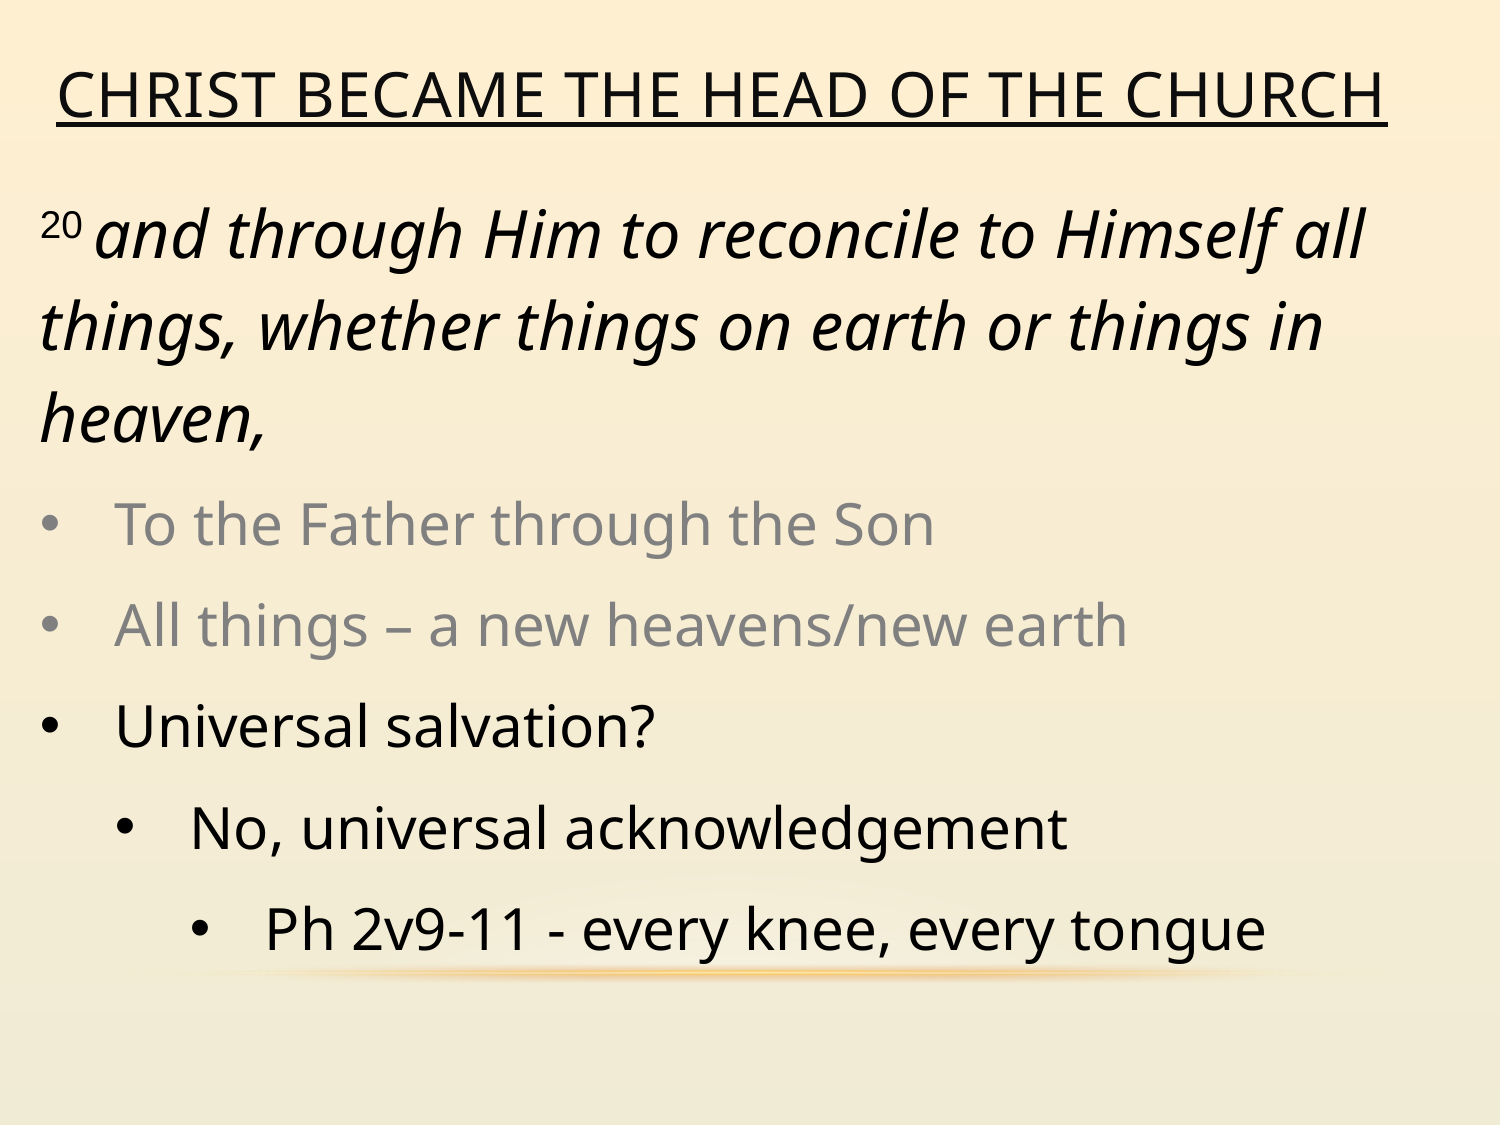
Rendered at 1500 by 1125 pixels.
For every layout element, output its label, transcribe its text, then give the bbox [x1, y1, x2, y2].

picture [0, 0, 1500, 1125]
title Christ became the head of the church [41, 42, 1500, 138]
text_box 20 and through Him to reconcile to Himself all things, whether things on earth or things in heaven, To the Father through the Son All things – a new heavens/new earth Universal salvation? No, universal acknowledgement Ph 2v9-11 - every knee, every tongue [25, 172, 1459, 970]
